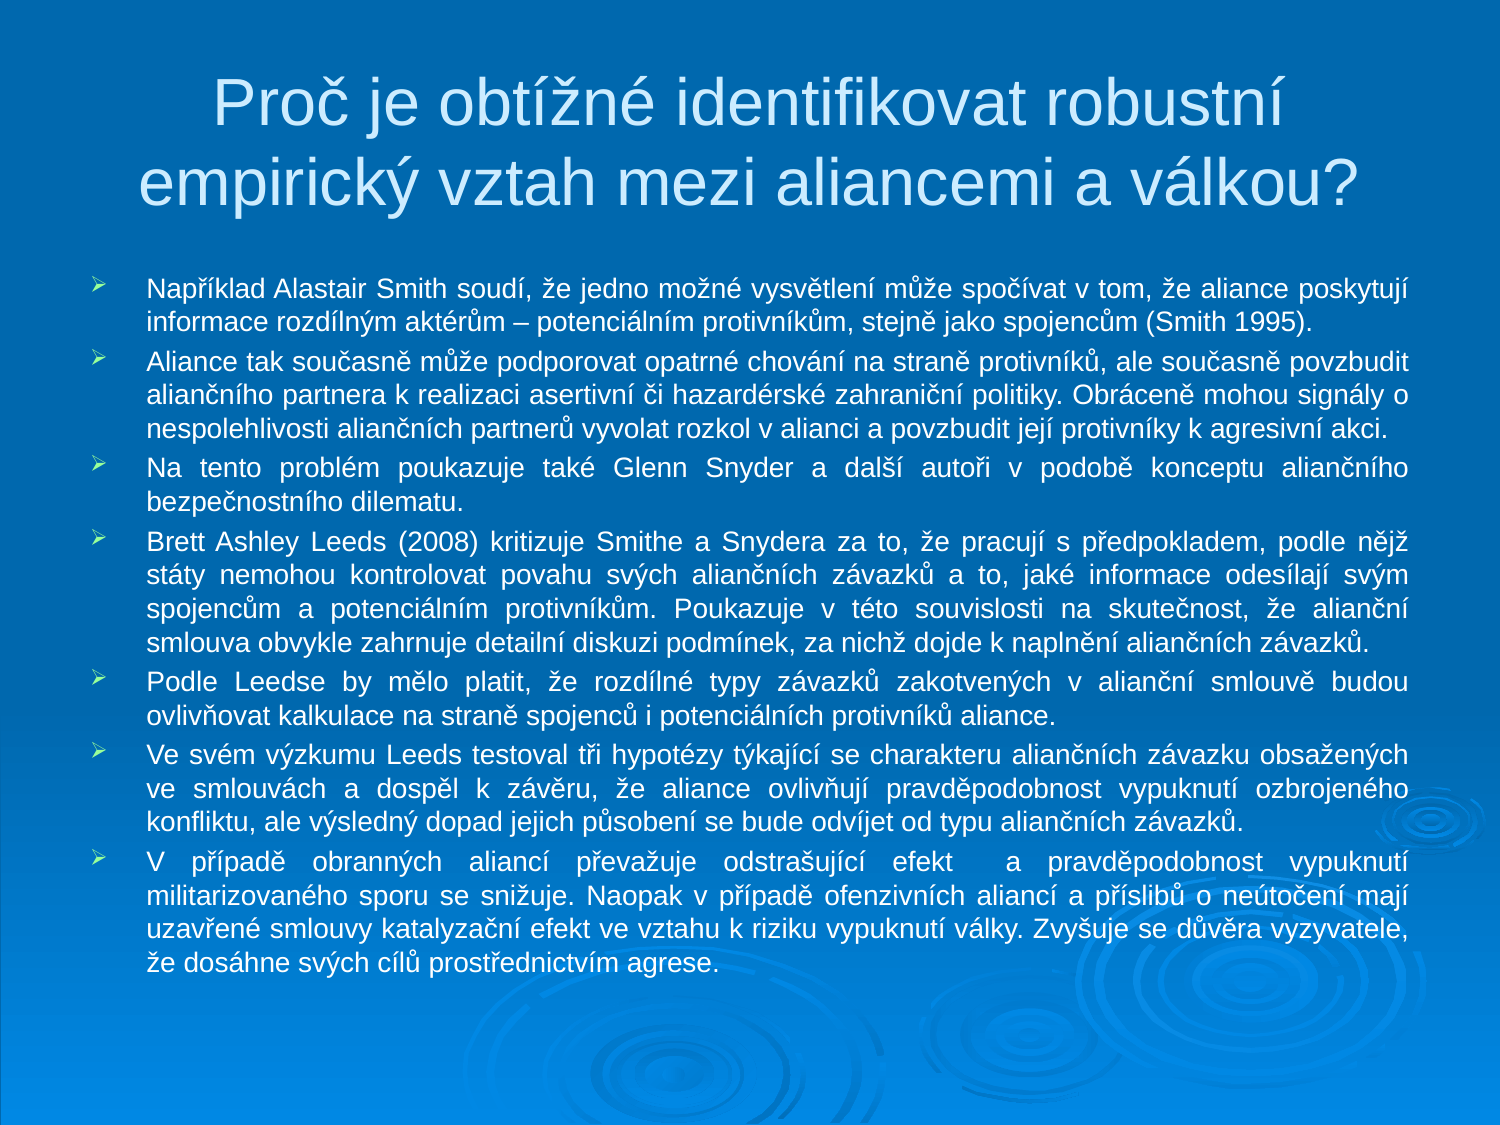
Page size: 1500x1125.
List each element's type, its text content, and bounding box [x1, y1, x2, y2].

list Například Alastair Smith soudí, že jedno možné vysvětlení může spočívat v tom, že aliance poskytují informace rozdílným aktérům – potenciálním protivníkům, stejně jako spojencům (Smith 1995). Aliance tak současně může podporovat opatrné chování na straně protivníků, ale současně povzbudit aliančního partnera k realizaci asertivní či hazardérské zahraniční politiky. Obráceně mohou signály o nespolehlivosti aliančních partnerů vyvolat rozkol v alianci a povzbudit její protivníky k agresivní akci. Na tento problém poukazuje také Glenn Snyder a další autoři v podobě konceptu aliančního bezpečnostního dilematu. Brett Ashley Leeds (2008) kritizuje Smithe a Snydera za to, že pracují s předpokladem, podle nějž státy nemohou kontrolovat povahu svých aliančních závazků a to, jaké informace odesílají svým spojencům a potenciálním protivníkům. Poukazuje v této souvislosti na skutečnost, že alianční smlouva obvykle zahrnuje detailní diskuzi podmínek, za nichž dojde k naplnění aliančních závazků. Podle Leedse by mělo platit, že rozdílné typy závazků zakotvených v alianční smlouvě budou ovlivňovat kalkulace na straně spojenců i potenciálních protivníků aliance. Ve svém výzkumu Leeds testoval tři hypotézy týkající se charakteru aliančních závazku obsažených ve smlouvách a dospěl k závěru, že aliance ovlivňují pravděpodobnost vypuknutí ozbrojeného konfliktu, ale výsledný dopad jejich působení se bude odvíjet od typu aliančních závazků. V případě obranných aliancí převažuje odstrašující efekt a pravděpodobnost vypuknutí militarizovaného sporu se snižuje. Naopak v případě ofenzivních aliancí a příslibů o neútočení mají uzavřené smlouvy katalyzační efekt ve vztahu k riziku vypuknutí války. Zvyšuje se důvěra vyzyvatele, že dosáhne svých cílů prostřednictvím agrese. [75, 262, 1425, 1005]
title Proč je obtížné identifikovat robustní empirický vztah mezi aliancemi a válkou? [75, 45, 1425, 233]
